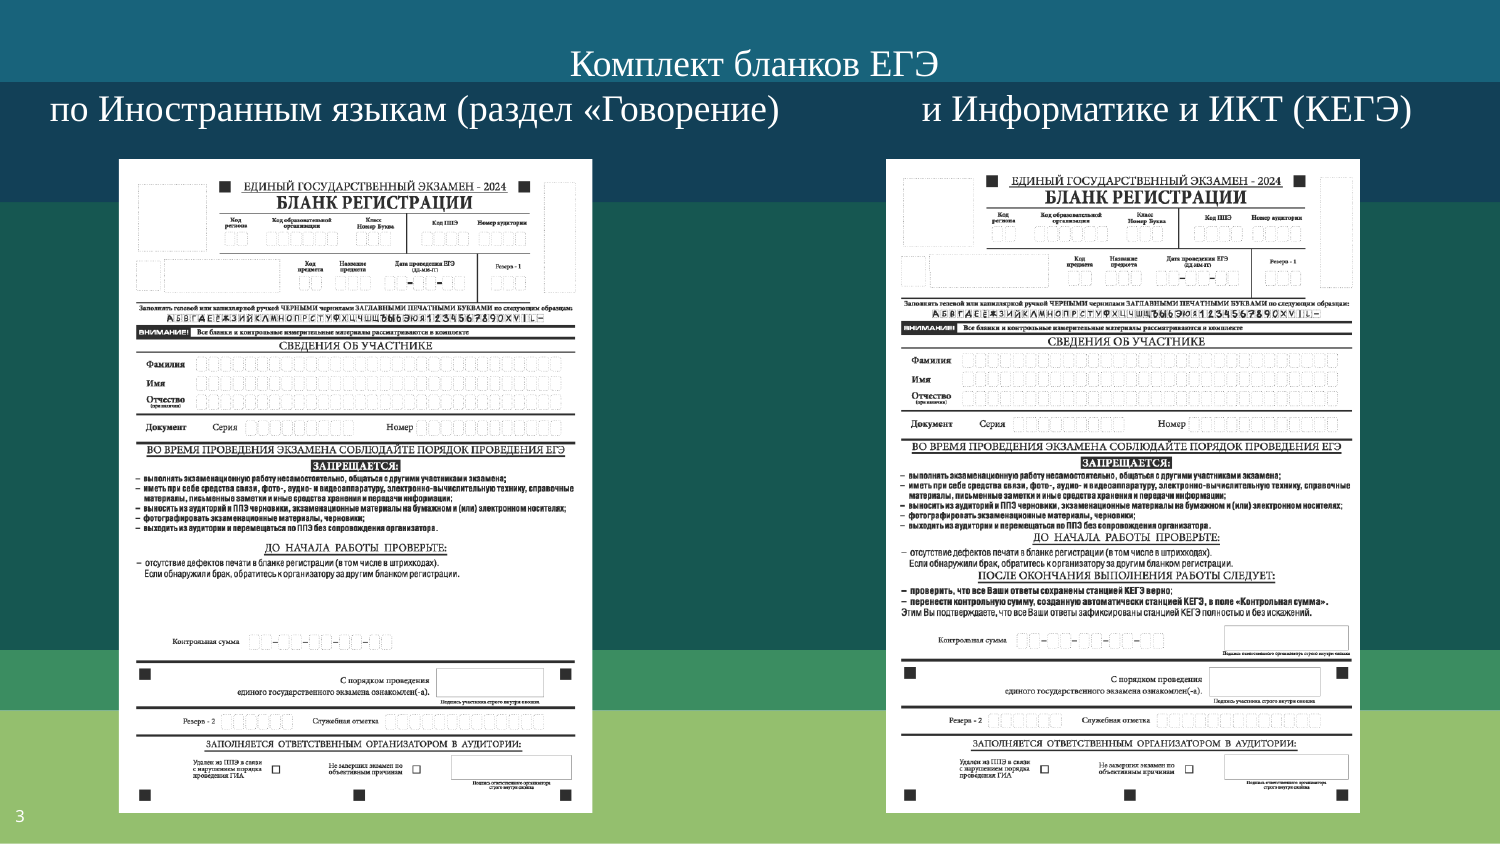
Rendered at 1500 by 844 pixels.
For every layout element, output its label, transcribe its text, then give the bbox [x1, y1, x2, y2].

text_box Комплект бланков ЕГЭ по Иностранным языкам (раздел «Говорение) и Информатике и ИКТ (КЕГЭ) [35, 31, 1484, 137]
picture [118, 158, 593, 813]
slide_number 3 [0, 790, 49, 844]
picture [885, 158, 1361, 813]
